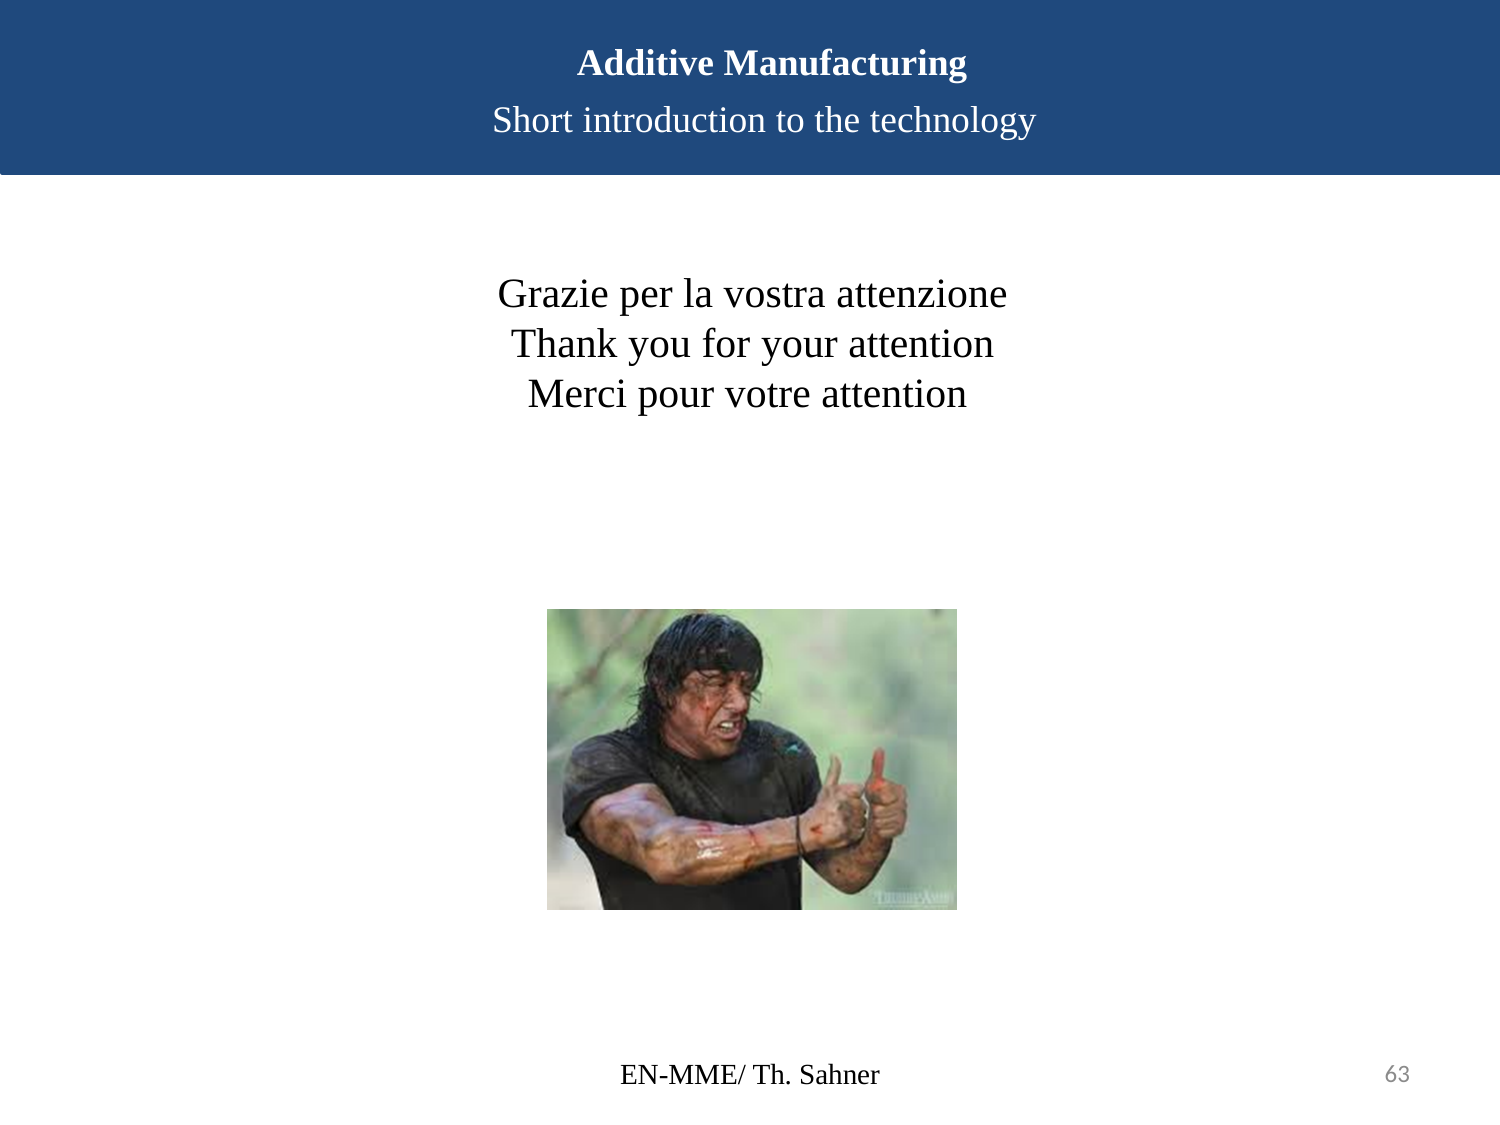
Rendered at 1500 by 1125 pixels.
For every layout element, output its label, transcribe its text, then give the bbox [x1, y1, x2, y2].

slide_number 63 [1074, 1042, 1425, 1103]
text_box Grazie per la vostra attenzione Thank you for your attention Merci pour votre attention [482, 258, 1023, 424]
text_box [0, 0, 1500, 175]
text_box Short introduction to the technology [477, 87, 1053, 148]
text_box Additive Manufacturing [562, 30, 983, 87]
footer EN-MME/ Th. Sahner [512, 1042, 988, 1103]
picture [546, 609, 957, 910]
